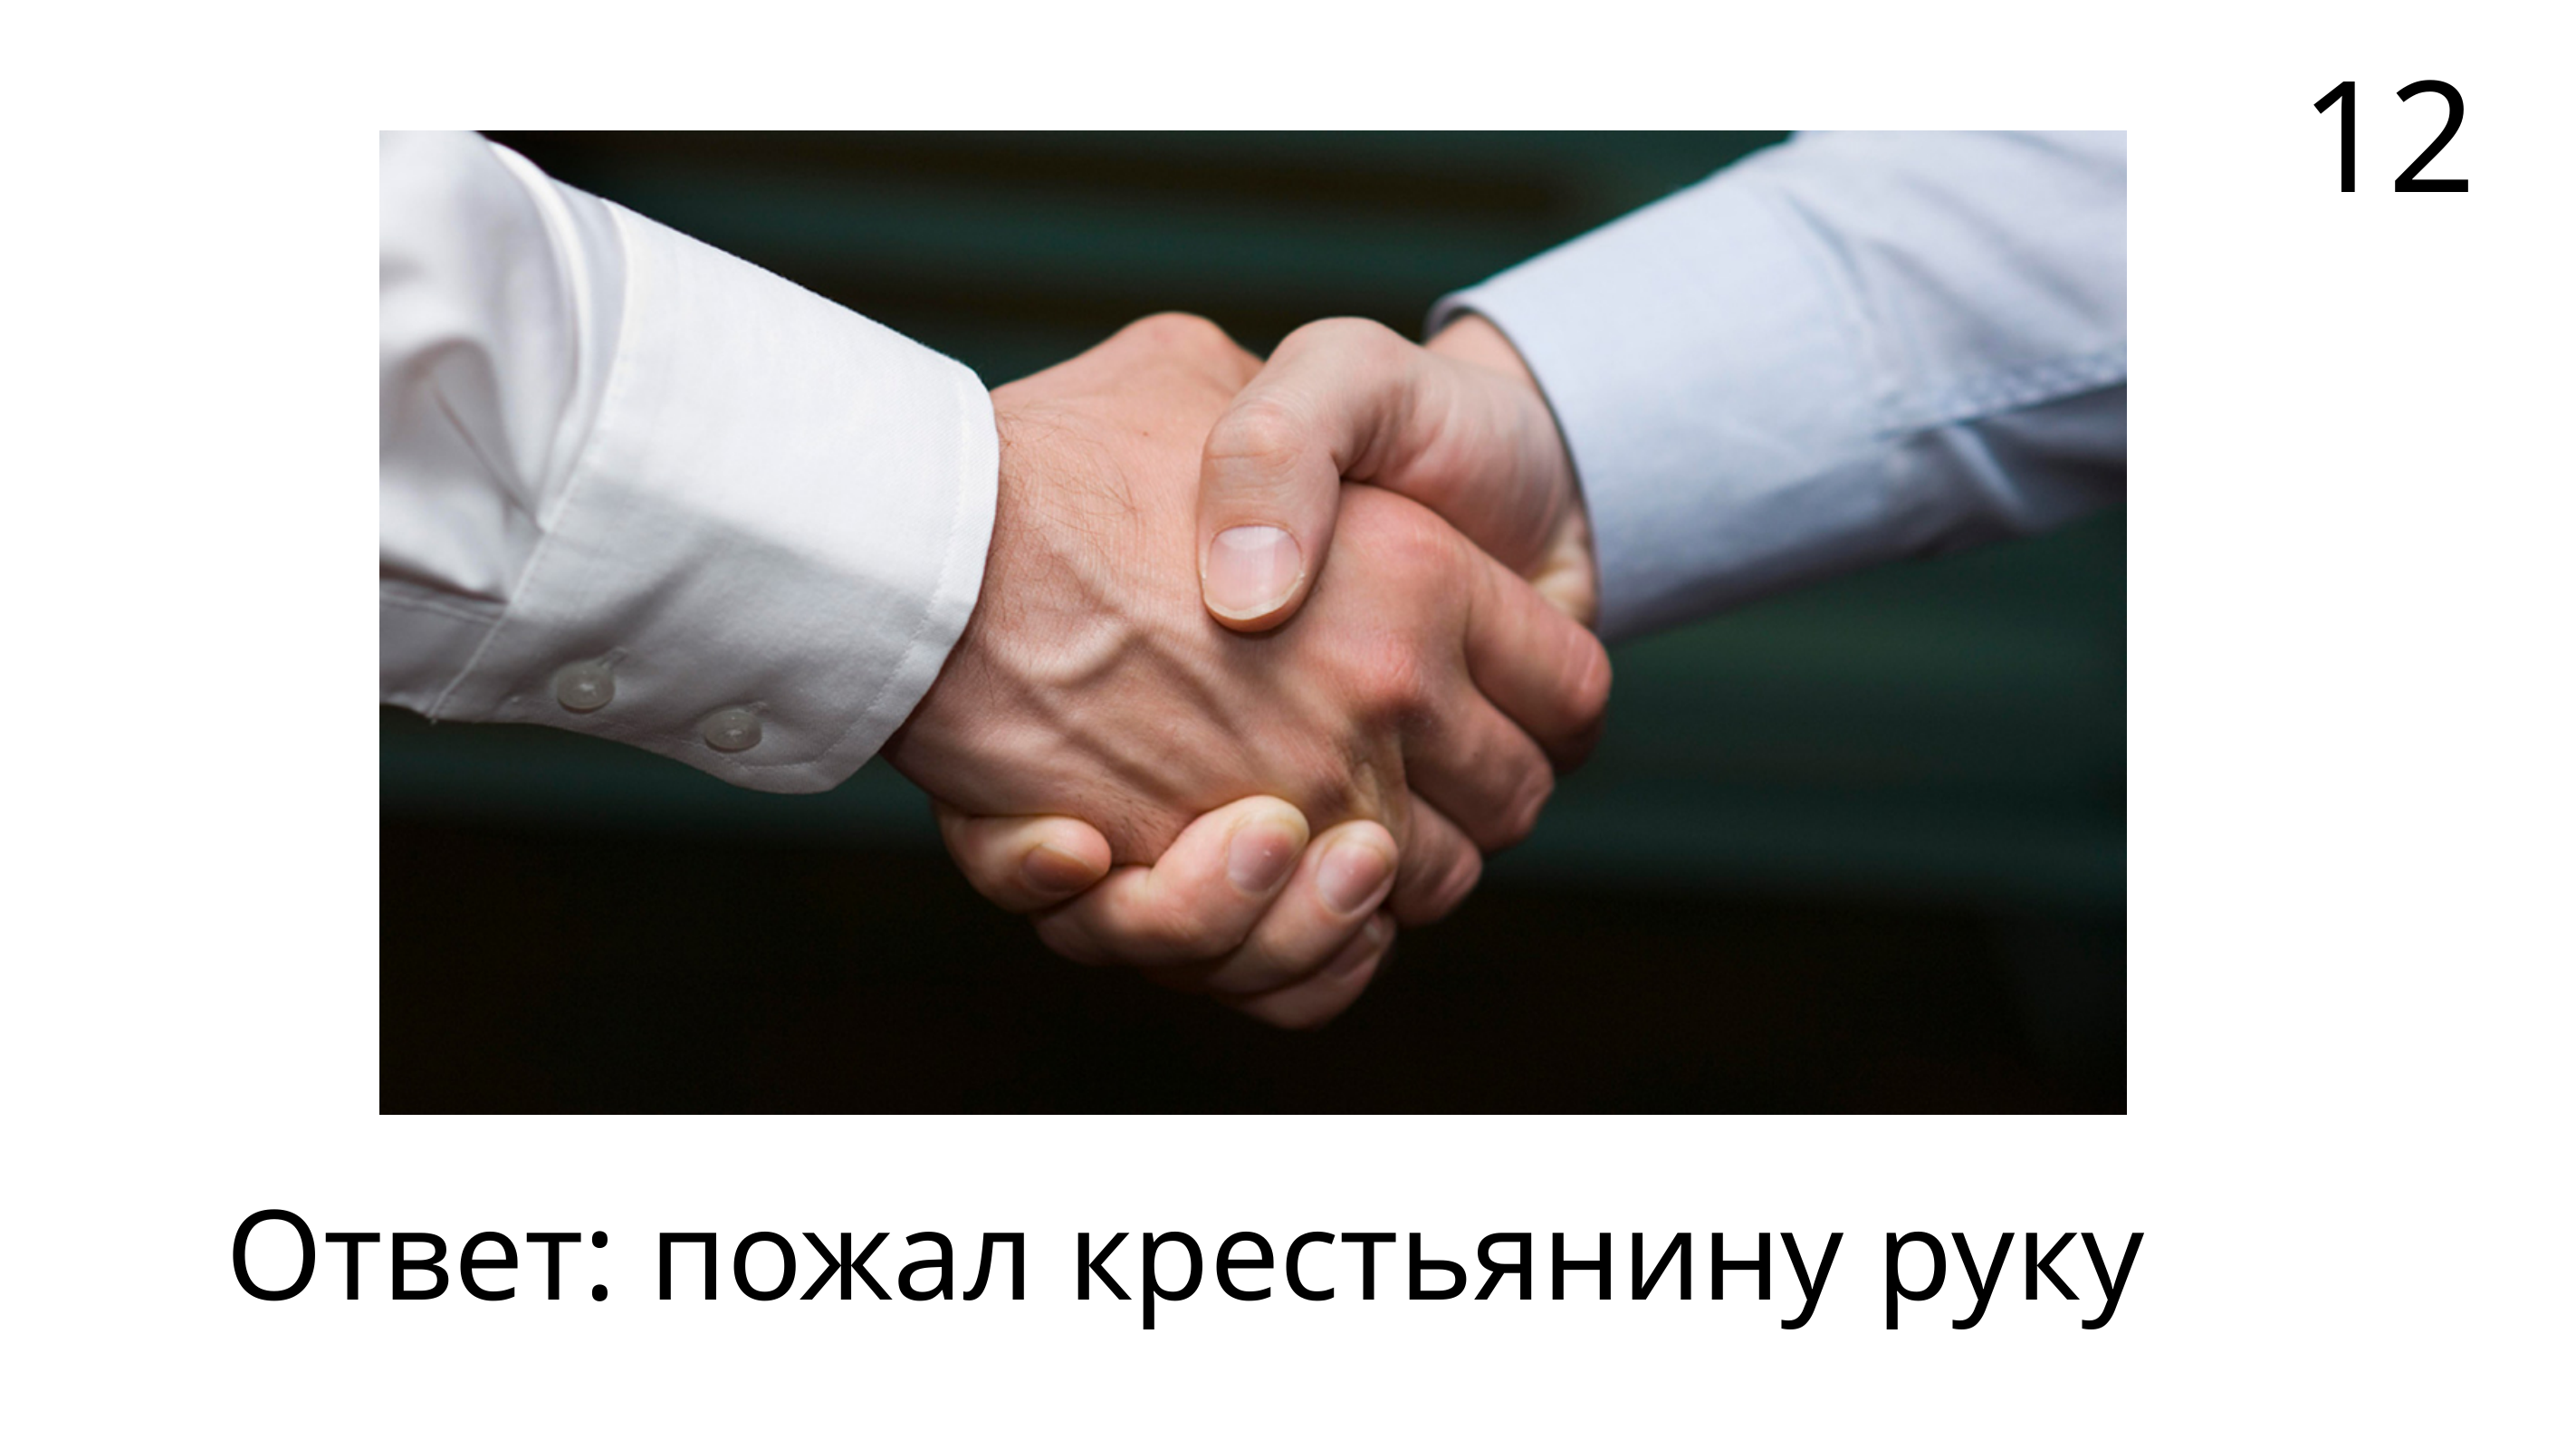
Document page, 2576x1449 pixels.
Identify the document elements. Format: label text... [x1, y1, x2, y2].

picture [379, 130, 2128, 1115]
text_box Ответ: пожал крестьянину руку [218, 1167, 2187, 1333]
text_box 12 [2292, 30, 2485, 232]
